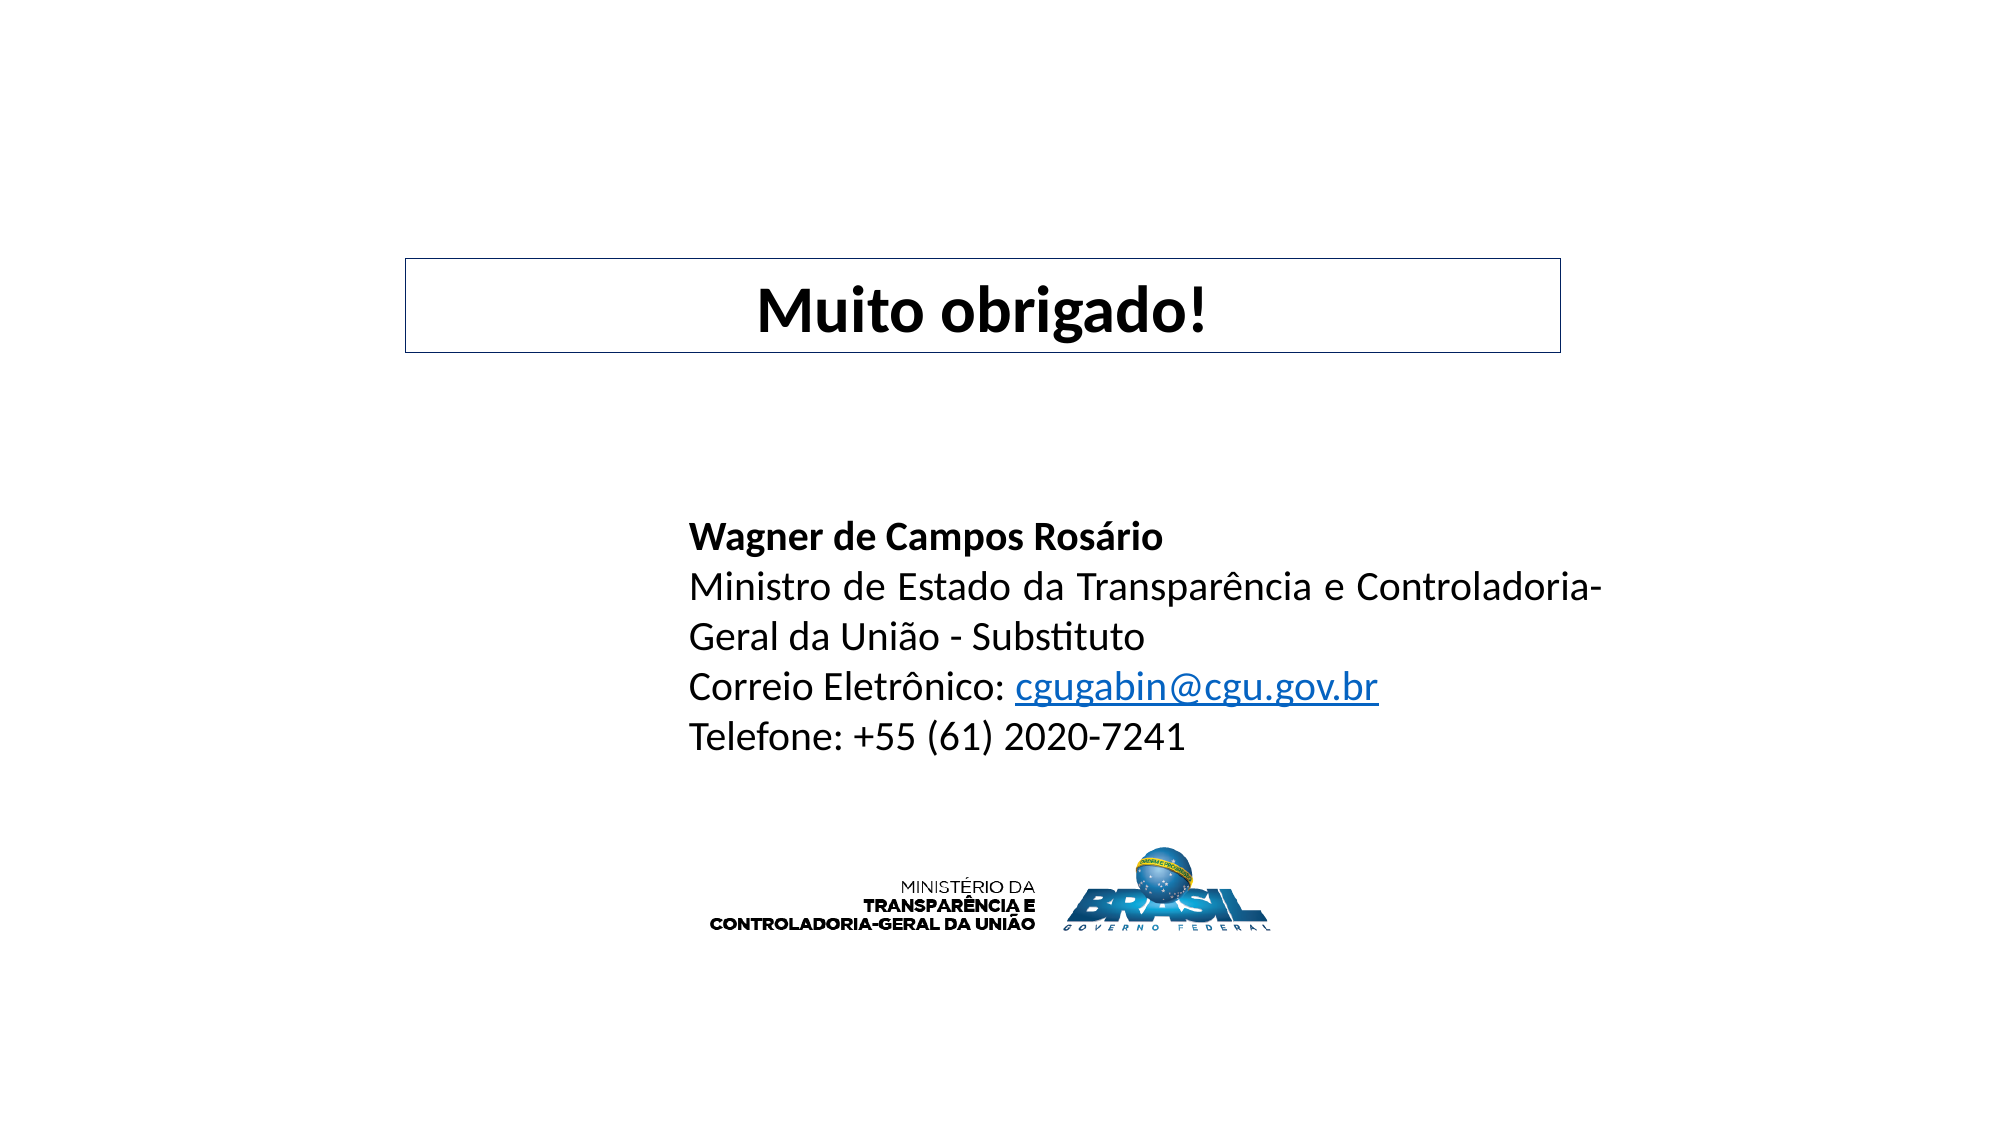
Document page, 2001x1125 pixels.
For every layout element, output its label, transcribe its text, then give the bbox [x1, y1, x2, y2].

picture [709, 821, 1271, 934]
text_box Wagner de Campos Rosário Ministro de Estado da Transparência e Controladoria-Geral da União - Substituto Correio Eletrônico: cgugabin@cgu.gov.br Telefone: +55 (61) 2020-7241 [674, 501, 1618, 812]
text_box Muito obrigado! [405, 258, 1561, 353]
